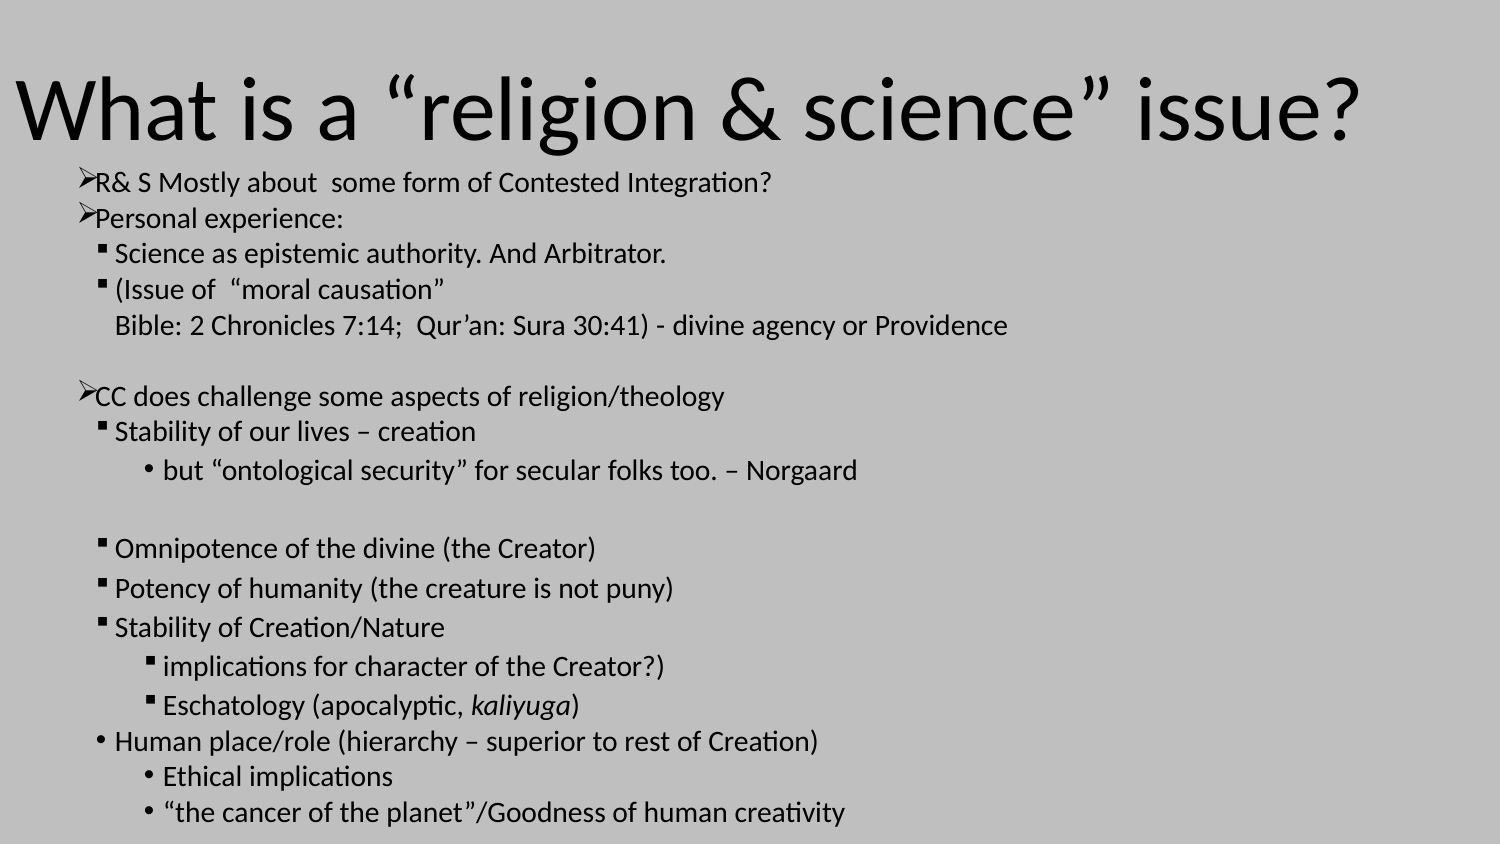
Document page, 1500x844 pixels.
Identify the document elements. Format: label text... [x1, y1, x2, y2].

title What is a “religion & science” issue? [0, 33, 1425, 175]
text_box R& S Mostly about some form of Contested Integration? Personal experience: Science as epistemic authority. And Arbitrator. (Issue of “moral causation” Bible: 2 Chronicles 7:14; Qur’an: Sura 30:41) - divine agency or Providence CC does challenge some aspects of religion/theology Stability of our lives – creation but “ontological security” for secular folks too. – Norgaard Omnipotence of the divine (the Creator) Potency of humanity (the creature is not puny) Stability of Creation/Nature implications for character of the Creator?) Eschatology (apocalyptic, kaliyuga) Human place/role (hierarchy – superior to rest of Creation) Ethical implications “the cancer of the planet”/Goodness of human creativity [61, 156, 1453, 844]
